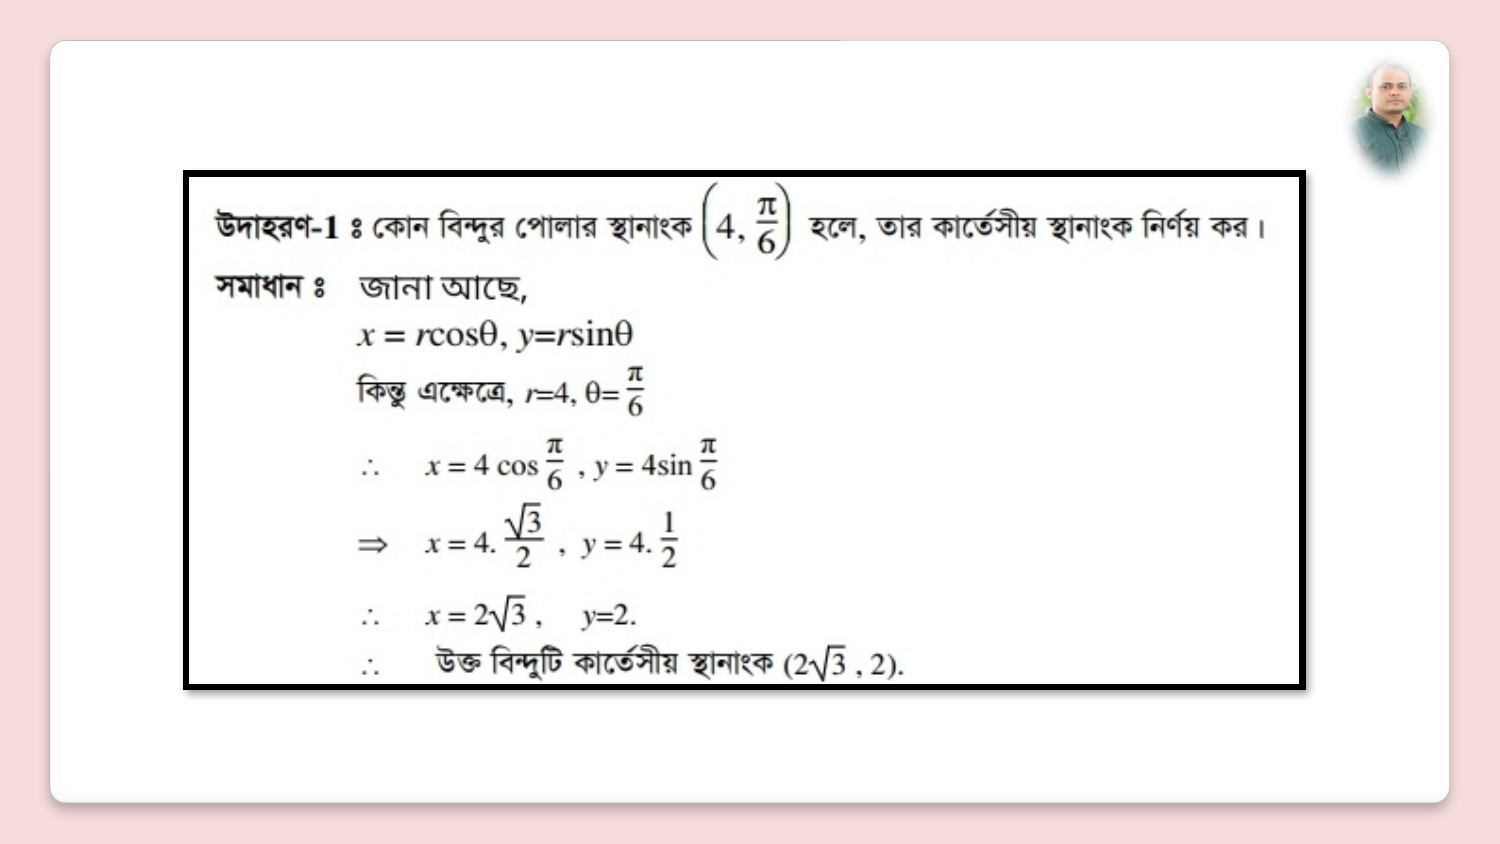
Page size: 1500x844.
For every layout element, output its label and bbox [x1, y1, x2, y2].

picture [188, 176, 1300, 684]
picture [1336, 45, 1444, 197]
